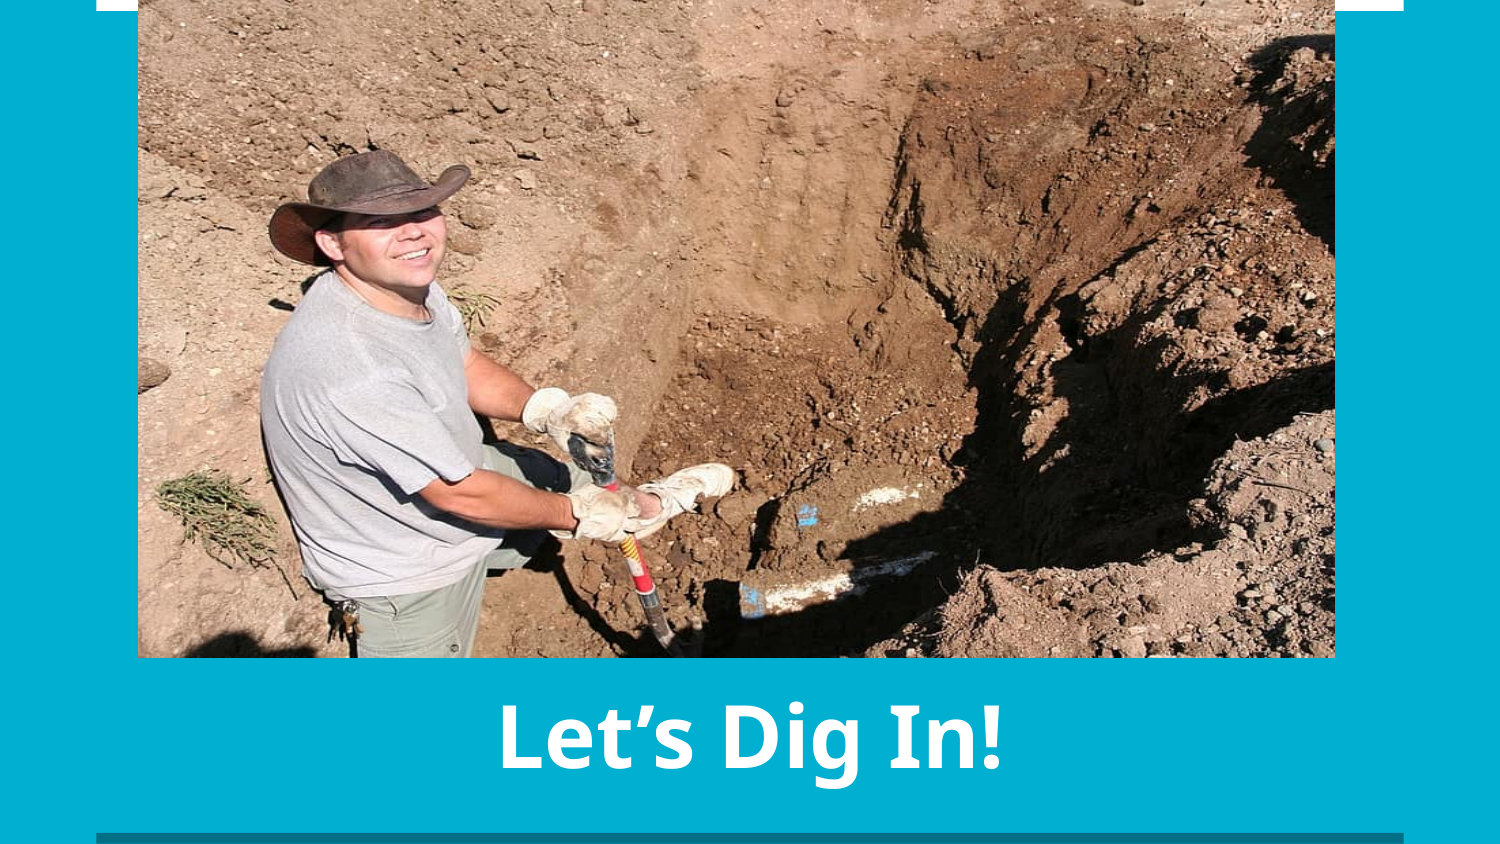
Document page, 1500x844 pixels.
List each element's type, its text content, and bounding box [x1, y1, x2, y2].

picture [138, 0, 1336, 658]
title Let’s Dig In! [227, 666, 1273, 810]
